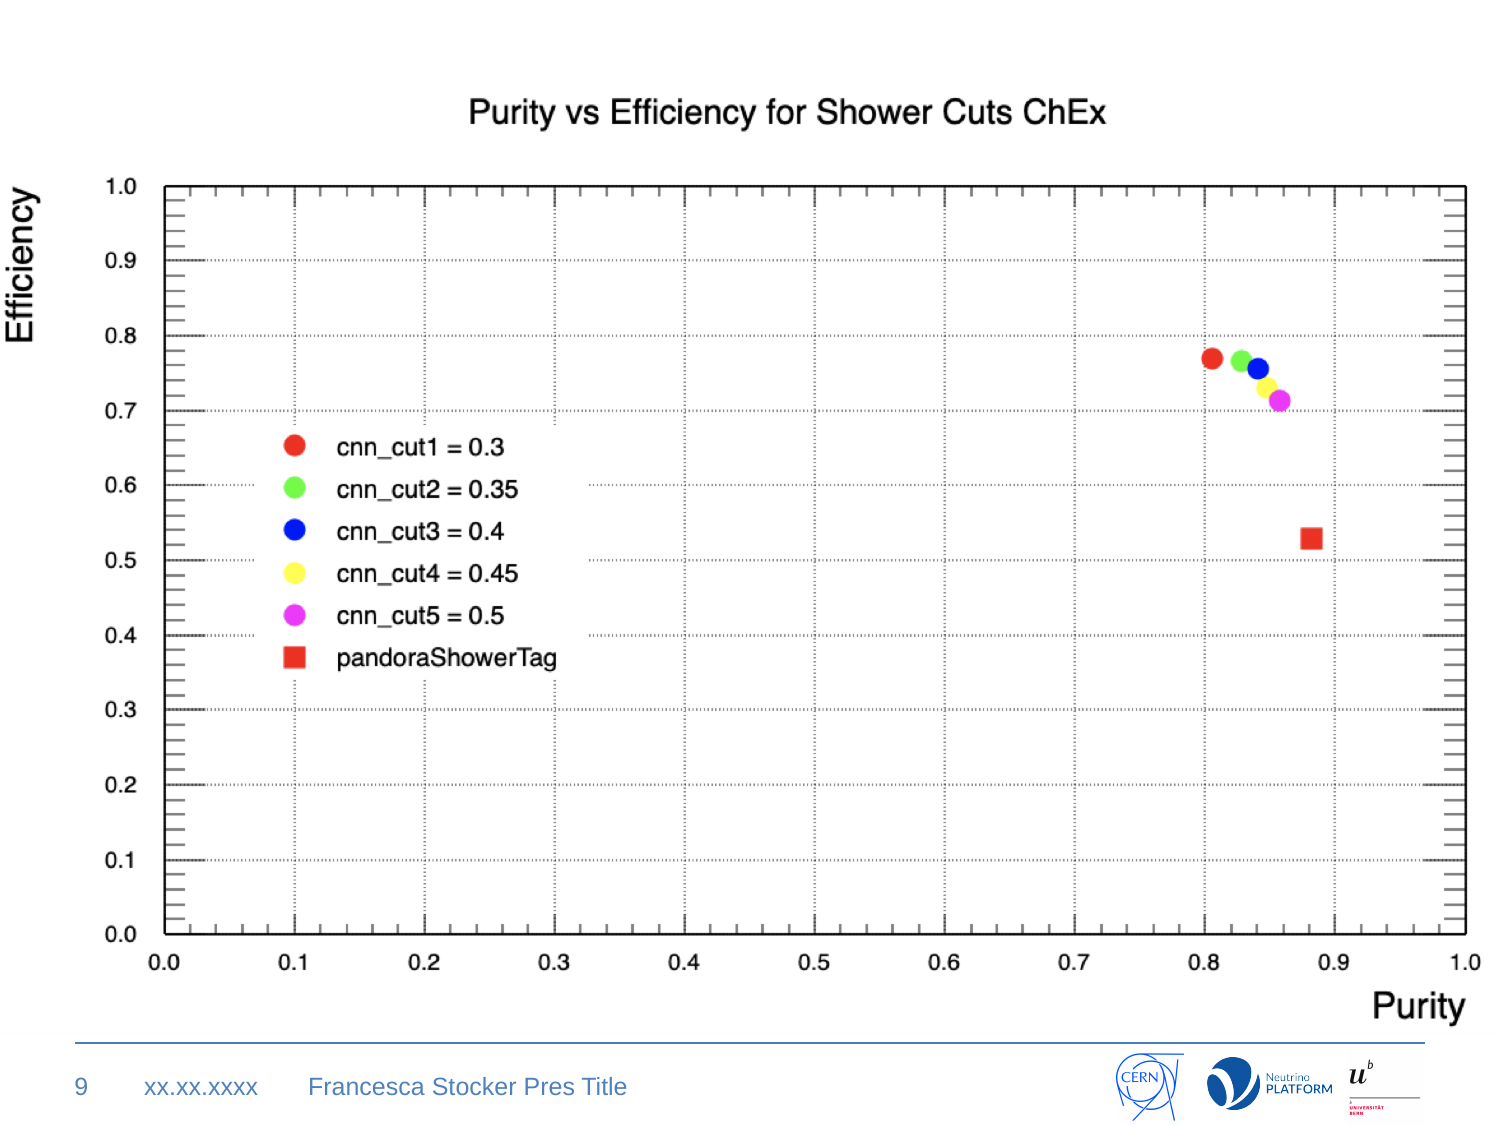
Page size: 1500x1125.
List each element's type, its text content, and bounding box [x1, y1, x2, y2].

footer Francesca Stocker Pres Title [308, 1075, 1111, 1101]
slide_number 9 [74, 1074, 145, 1101]
picture [0, 89, 1500, 1036]
picture [1116, 1053, 1184, 1121]
picture [1189, 1048, 1424, 1125]
slide_number xx.xx.xxxx [145, 1074, 308, 1101]
